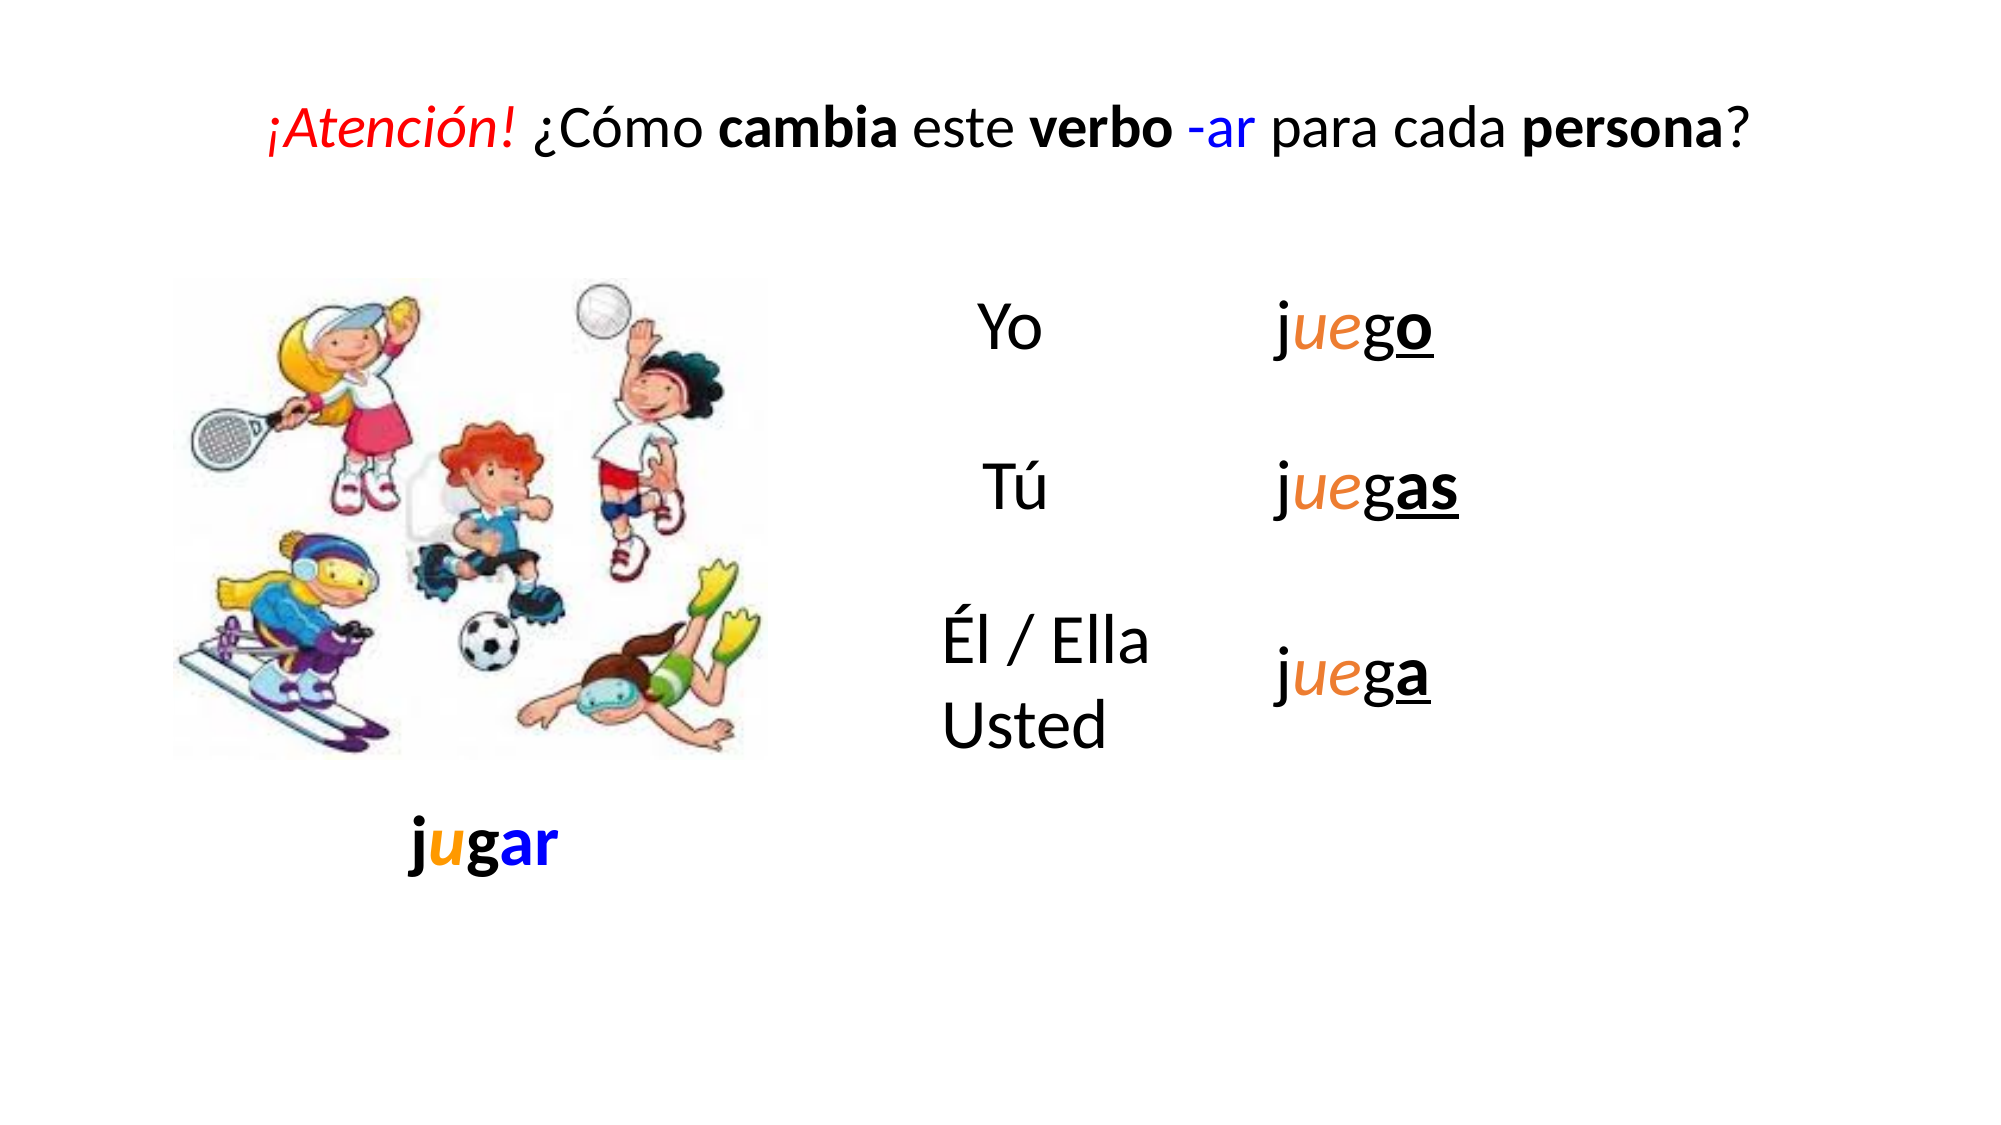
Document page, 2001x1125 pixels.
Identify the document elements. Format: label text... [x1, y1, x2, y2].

text_box Yo [962, 263, 1100, 379]
text_box jugar [395, 779, 635, 895]
text_box ¡Atención! ¿Cómo cambia este verbo -ar para cada persona? [249, 72, 1967, 175]
text_box Tú [967, 424, 1104, 539]
text_box juego [1260, 263, 1499, 379]
picture [172, 277, 768, 760]
text_box juega [1260, 609, 1499, 725]
text_box Él / Ella Usted [925, 577, 1217, 778]
text_box juegas [1260, 424, 1499, 539]
